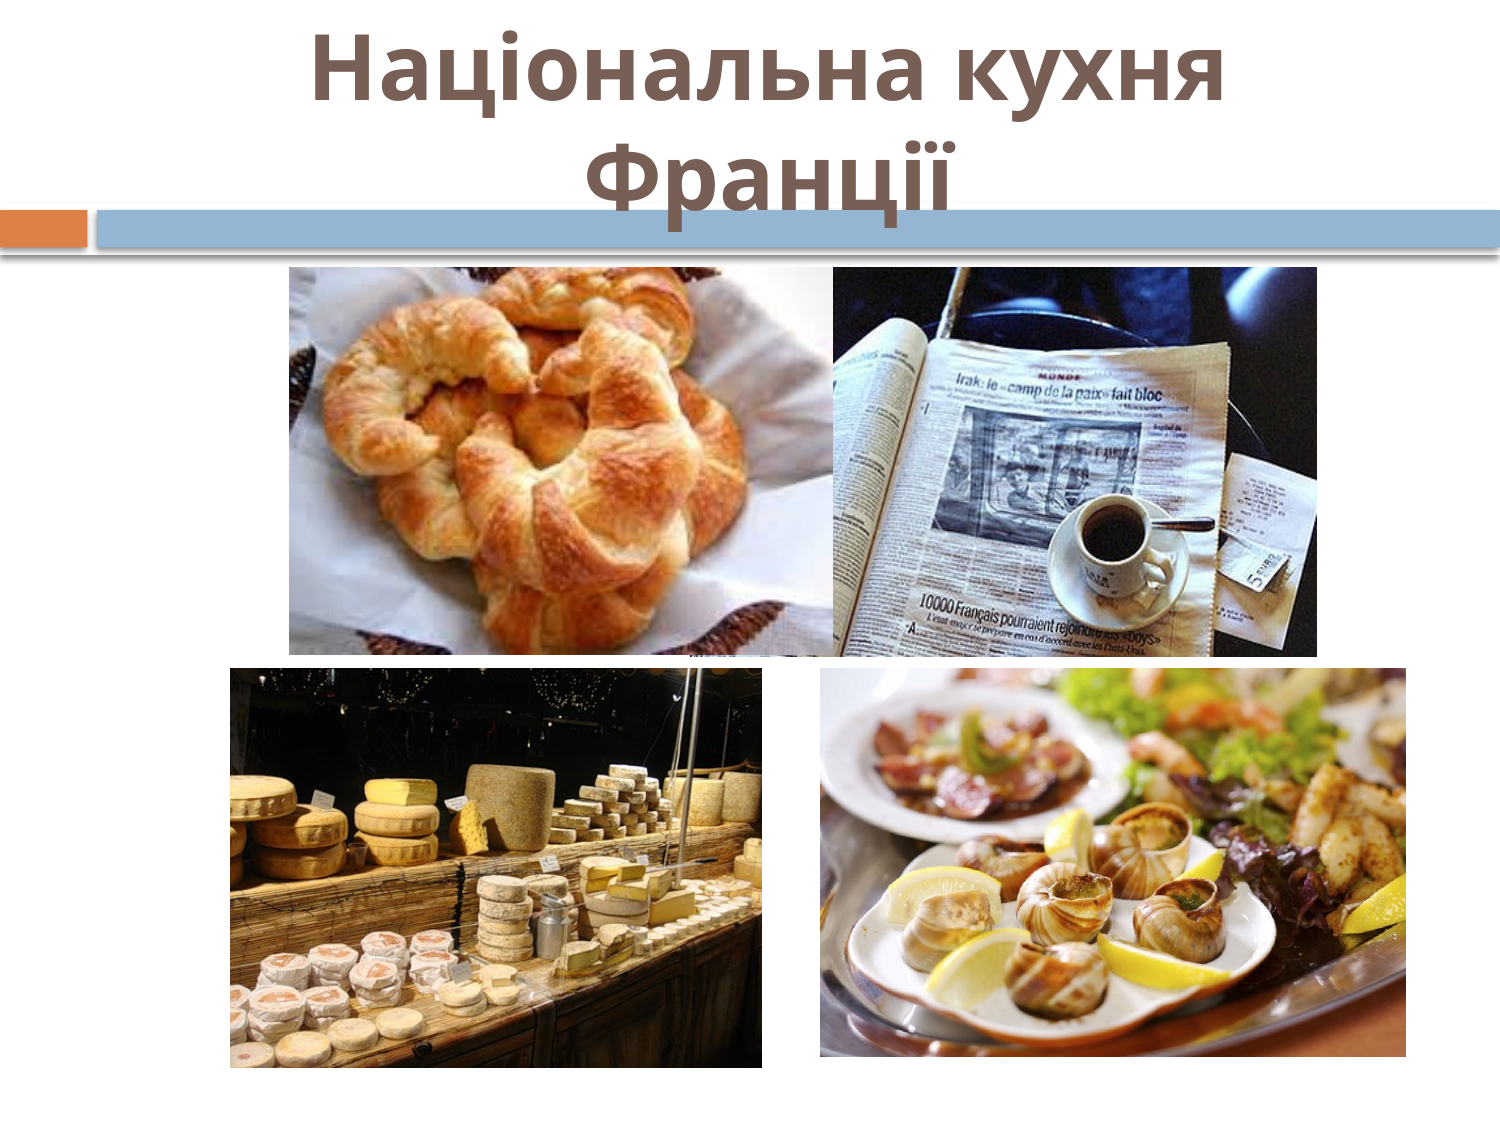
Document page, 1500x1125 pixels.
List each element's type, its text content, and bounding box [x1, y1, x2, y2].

title Національна кухня Франції [100, 37, 1438, 200]
picture [820, 668, 1406, 1058]
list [229, 668, 763, 1068]
picture [288, 266, 1318, 658]
